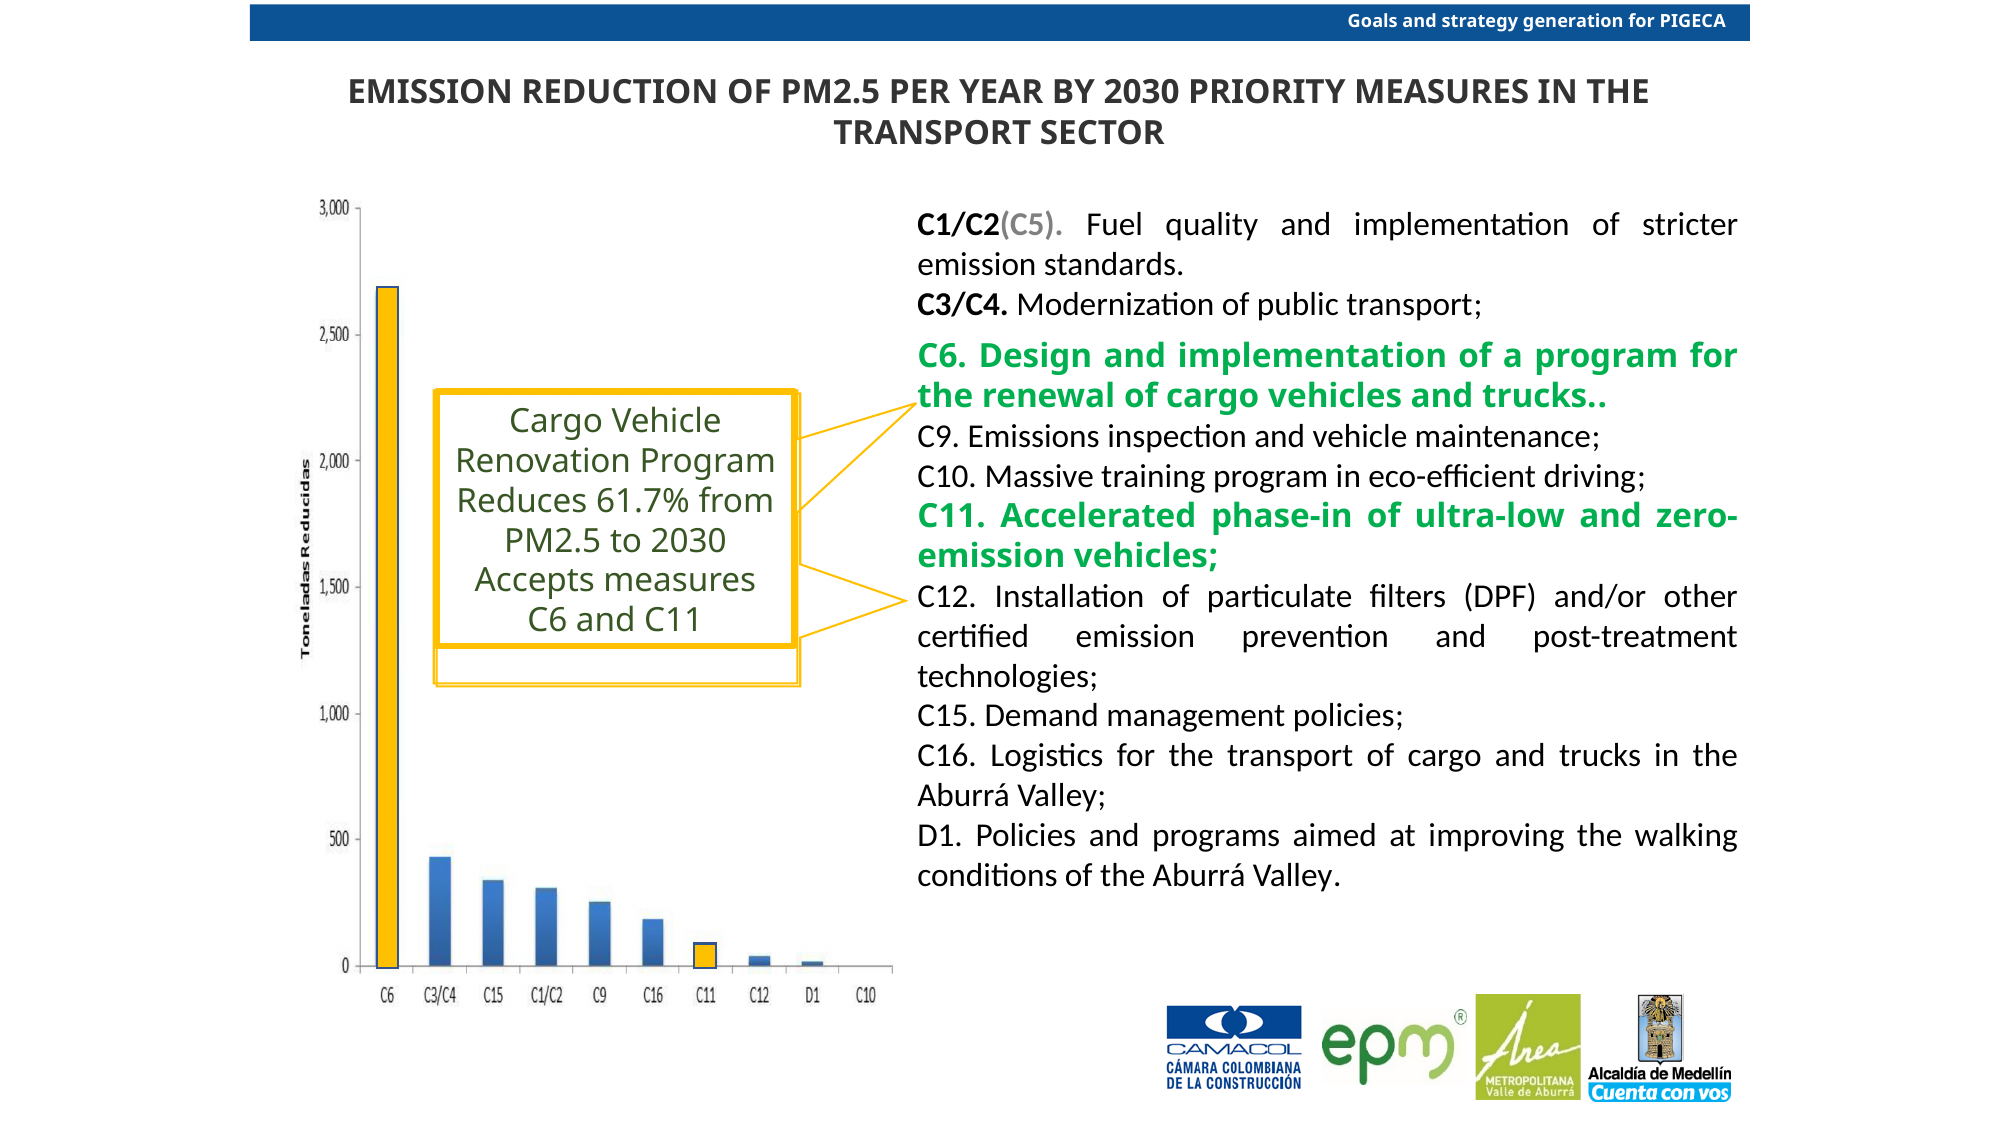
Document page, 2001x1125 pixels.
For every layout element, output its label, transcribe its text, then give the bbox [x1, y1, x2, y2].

text_box C1/C2(C5). Fuel quality and implementation of stricter emission standards. C3/C4. Modernization of public transport; C6. Design and implementation of a program for the renewal of cargo vehicles and trucks.. C9. Emissions inspection and vehicle maintenance; C10. Massive training program in eco-efficient driving; C11. Accelerated phase-in of ultra-low and zero-emission vehicles; C12. Installation of particulate filters (DPF) and/or other certified emission prevention and post-treatment technologies; C15. Demand management policies; C16. Logistics for the transport of cargo and trucks in the Aburrá Valley; D1. Policies and programs aimed at improving the walking conditions of the Aburrá Valley. [907, 191, 1750, 733]
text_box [1164, 993, 1731, 1102]
picture [289, 154, 907, 1036]
text_box EMISSION REDUCTION OF PM2.5 PER YEAR BY 2030 PRIORITY MEASURES IN THE TRANSPORT SECTOR [268, 69, 1731, 138]
text_box [907, 402, 917, 414]
text_box [249, 4, 1140, 41]
text_box Goals and strategy generation for PIGECA [1140, 0, 1738, 47]
text_box [1738, 4, 1750, 41]
